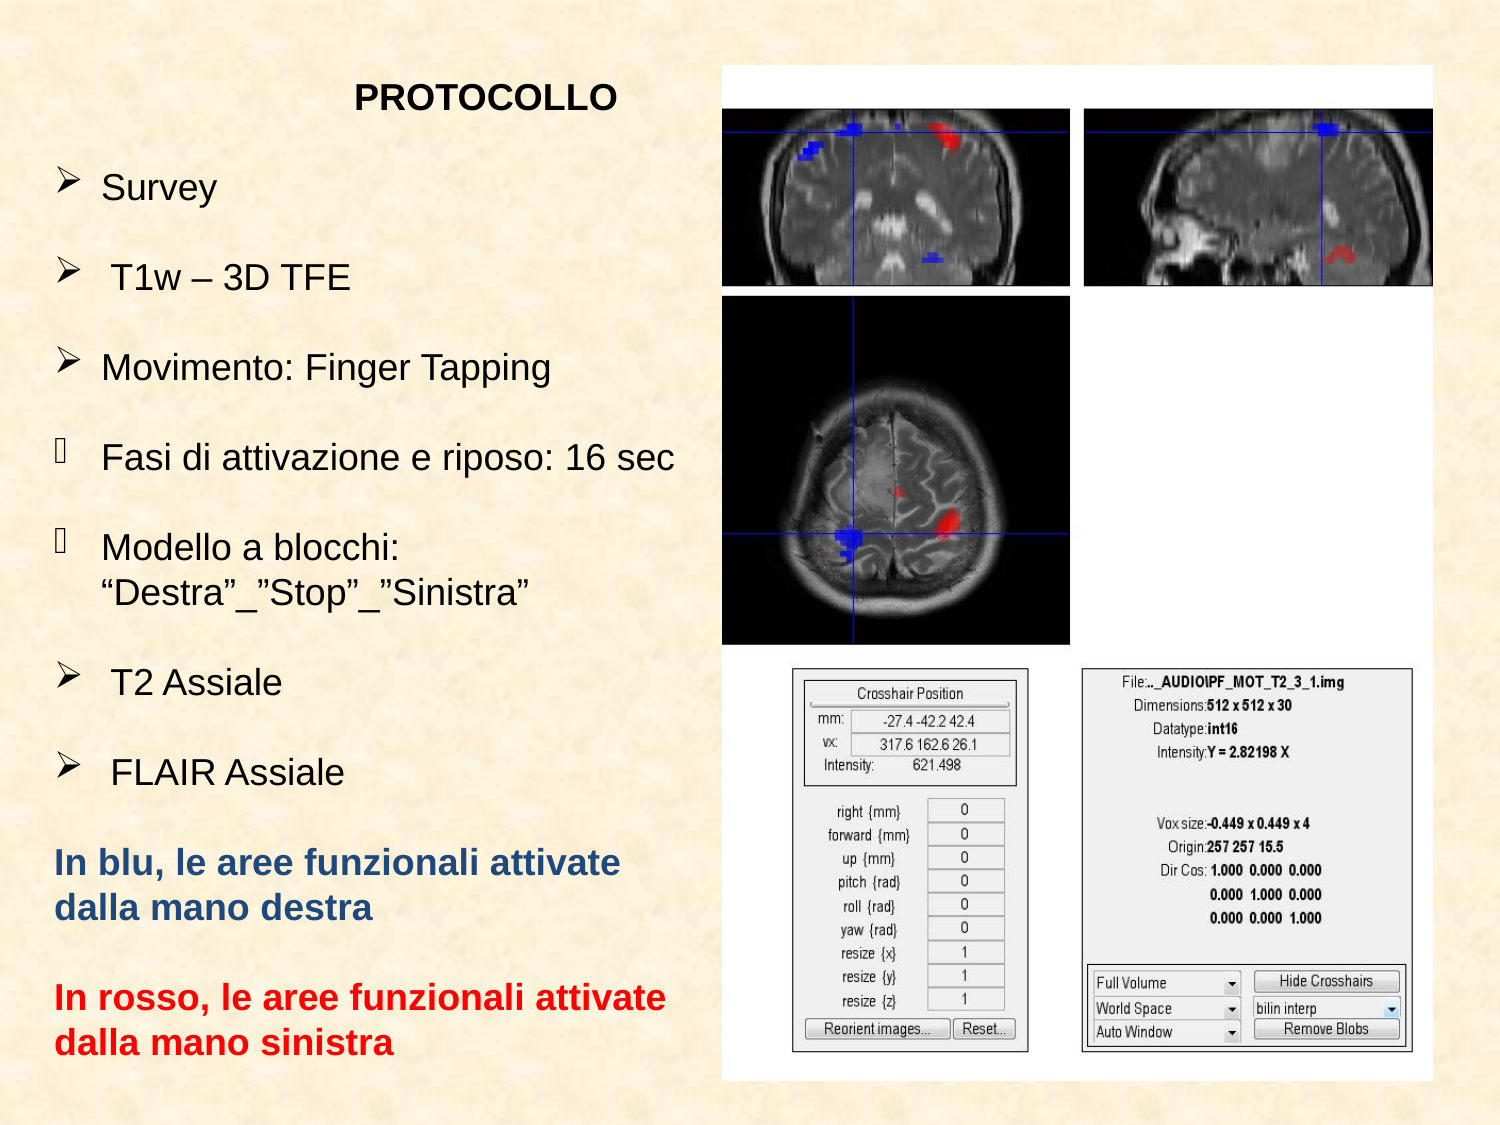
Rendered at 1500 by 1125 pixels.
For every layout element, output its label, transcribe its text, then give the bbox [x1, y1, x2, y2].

picture [0, 0, 1500, 1125]
text_box PROTOCOLLO Survey T1w – 3D TFE Movimento: Finger Tapping Fasi di attivazione e riposo: 16 sec Modello a blocchi: “Destra”_”Stop”_”Sinistra” T2 Assiale FLAIR Assiale In blu, le aree funzionali attivate dalla mano destra In rosso, le aree funzionali attivate dalla mano sinistra [39, 65, 698, 1070]
